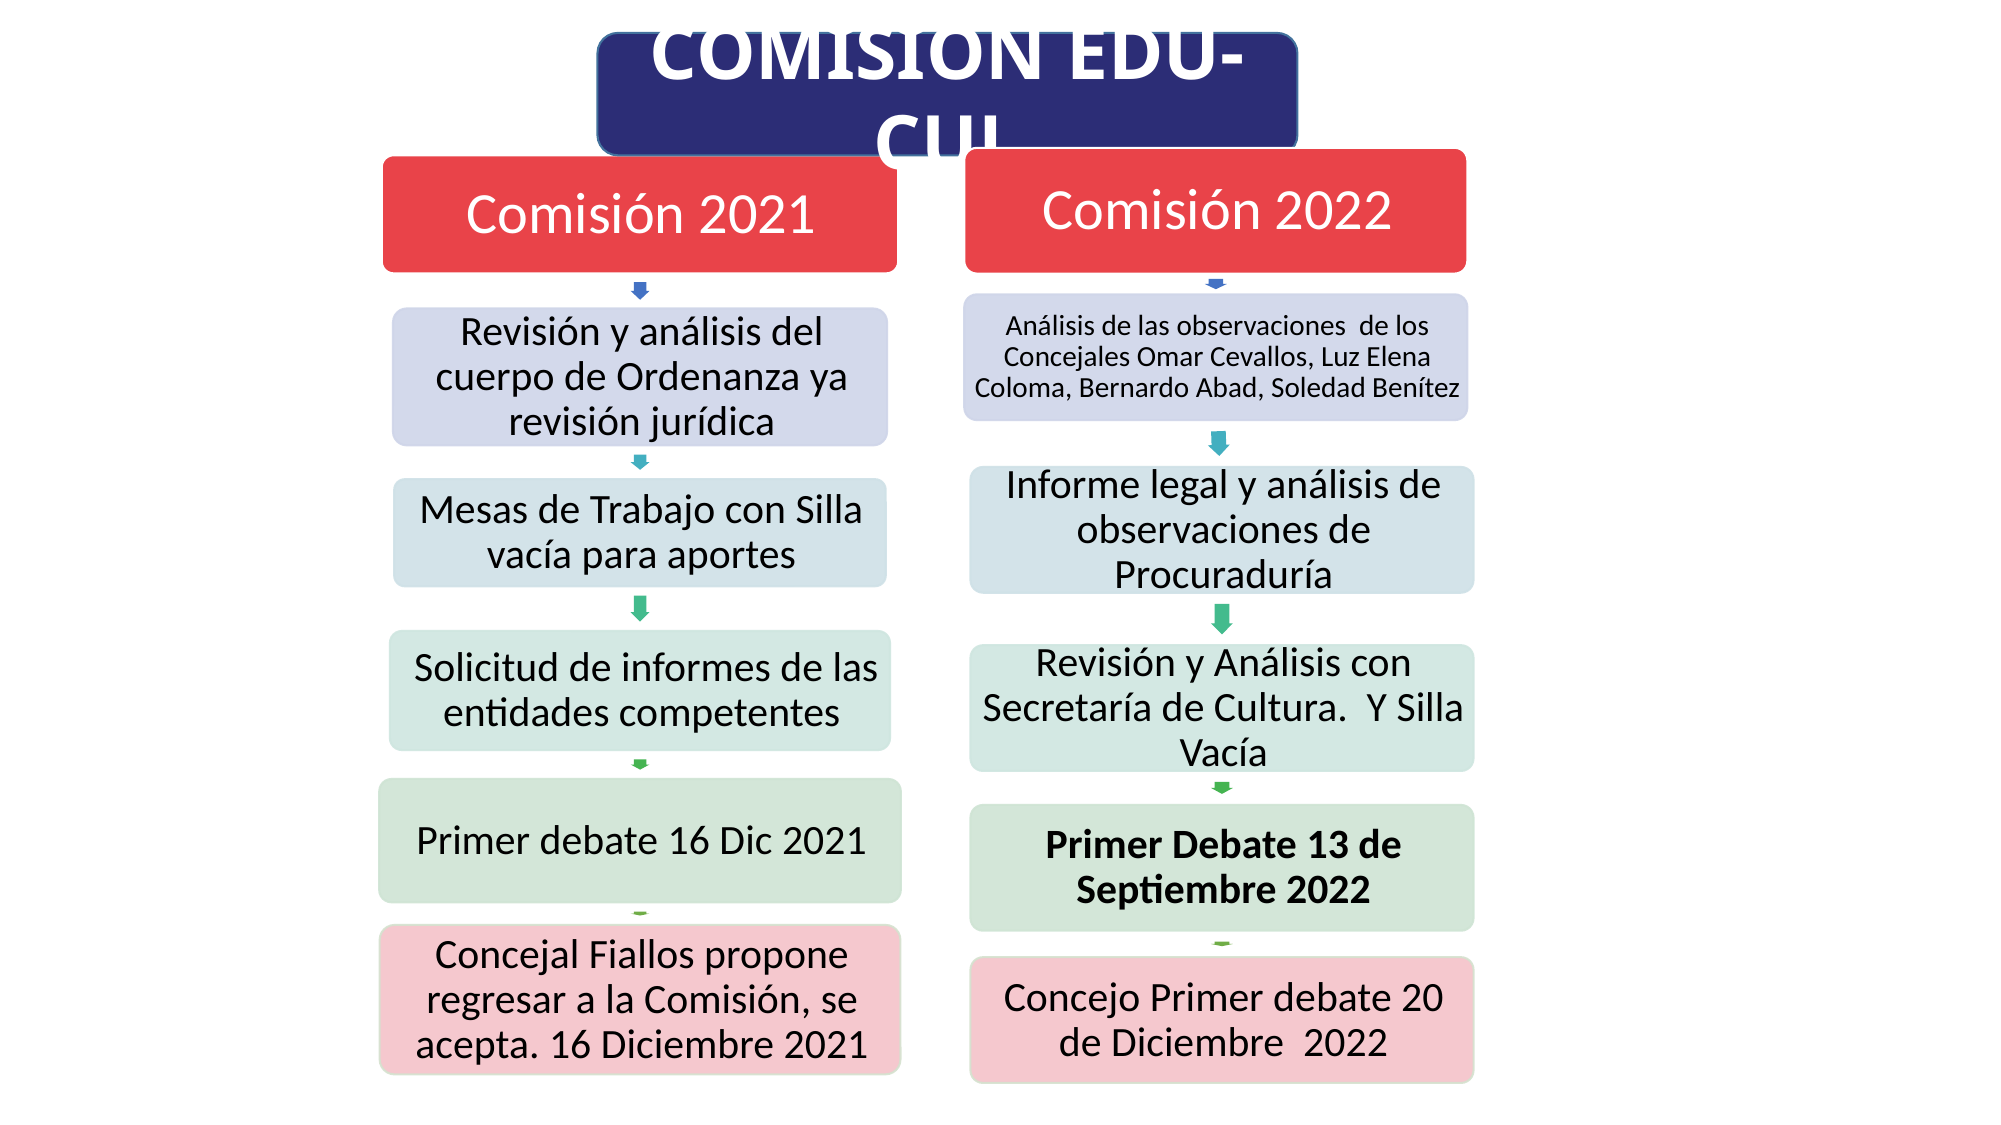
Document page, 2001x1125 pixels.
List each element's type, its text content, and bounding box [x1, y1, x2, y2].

text_box COMISIÓN EDU-CUL [596, 31, 1299, 134]
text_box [530, 134, 2000, 1110]
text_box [0, 155, 530, 1097]
